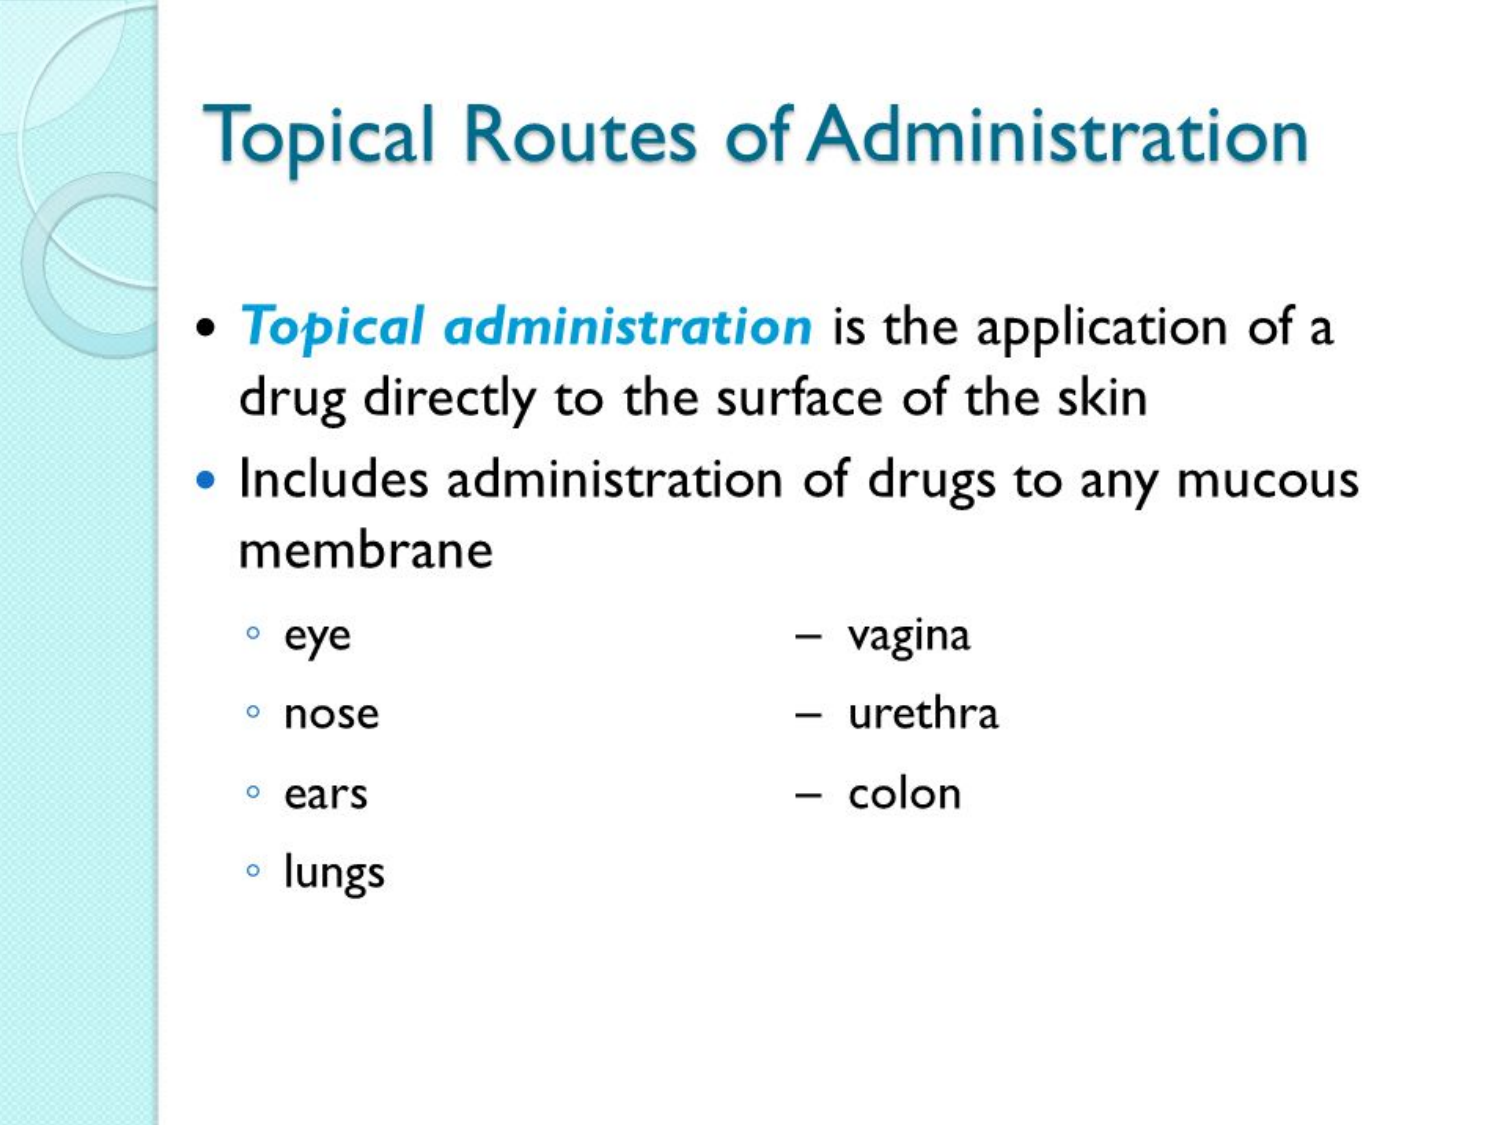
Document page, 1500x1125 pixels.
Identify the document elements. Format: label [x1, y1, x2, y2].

list [0, 0, 1500, 1125]
